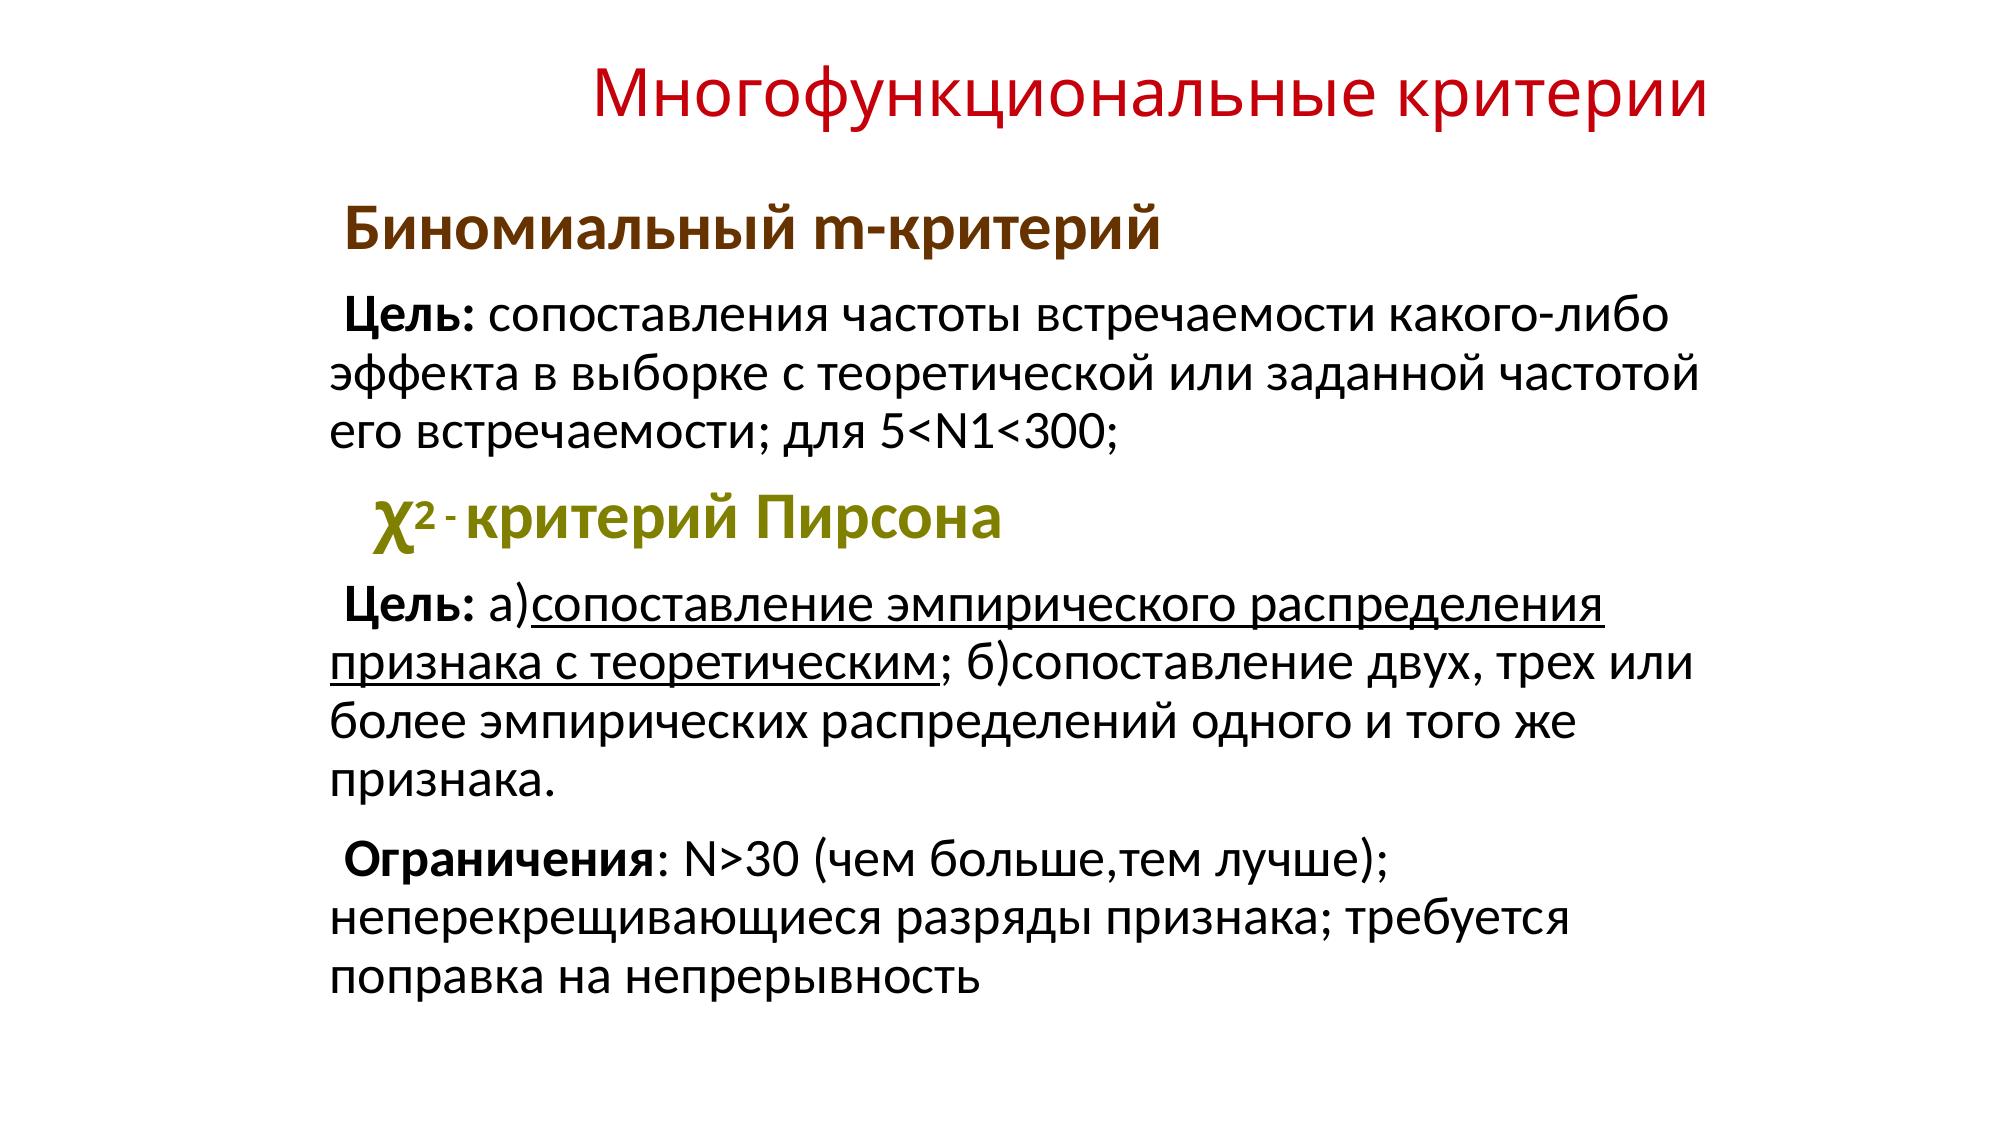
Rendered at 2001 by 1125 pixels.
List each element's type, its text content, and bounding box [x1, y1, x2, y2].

title Многофункциональные критерии [376, 0, 1727, 177]
list Биномиальный m-критерий Цель: сопоставления частоты встречаемости какого-либо эффекта в выборке с теоретической или заданной частотой его встречаемости; для 5<N1<300; χ2 - критерий Пирсона Цель: а)сопоставление эмпирического распределения признака с теоретическим; б)сопоставление двух, трех или более эмпирических распределений одного и того же признака. Ограничения: N>30 (чем больше,тем лучше); неперекрещивающиеся разряды признака; требуется поправка на непрерывность [285, 187, 1732, 1053]
